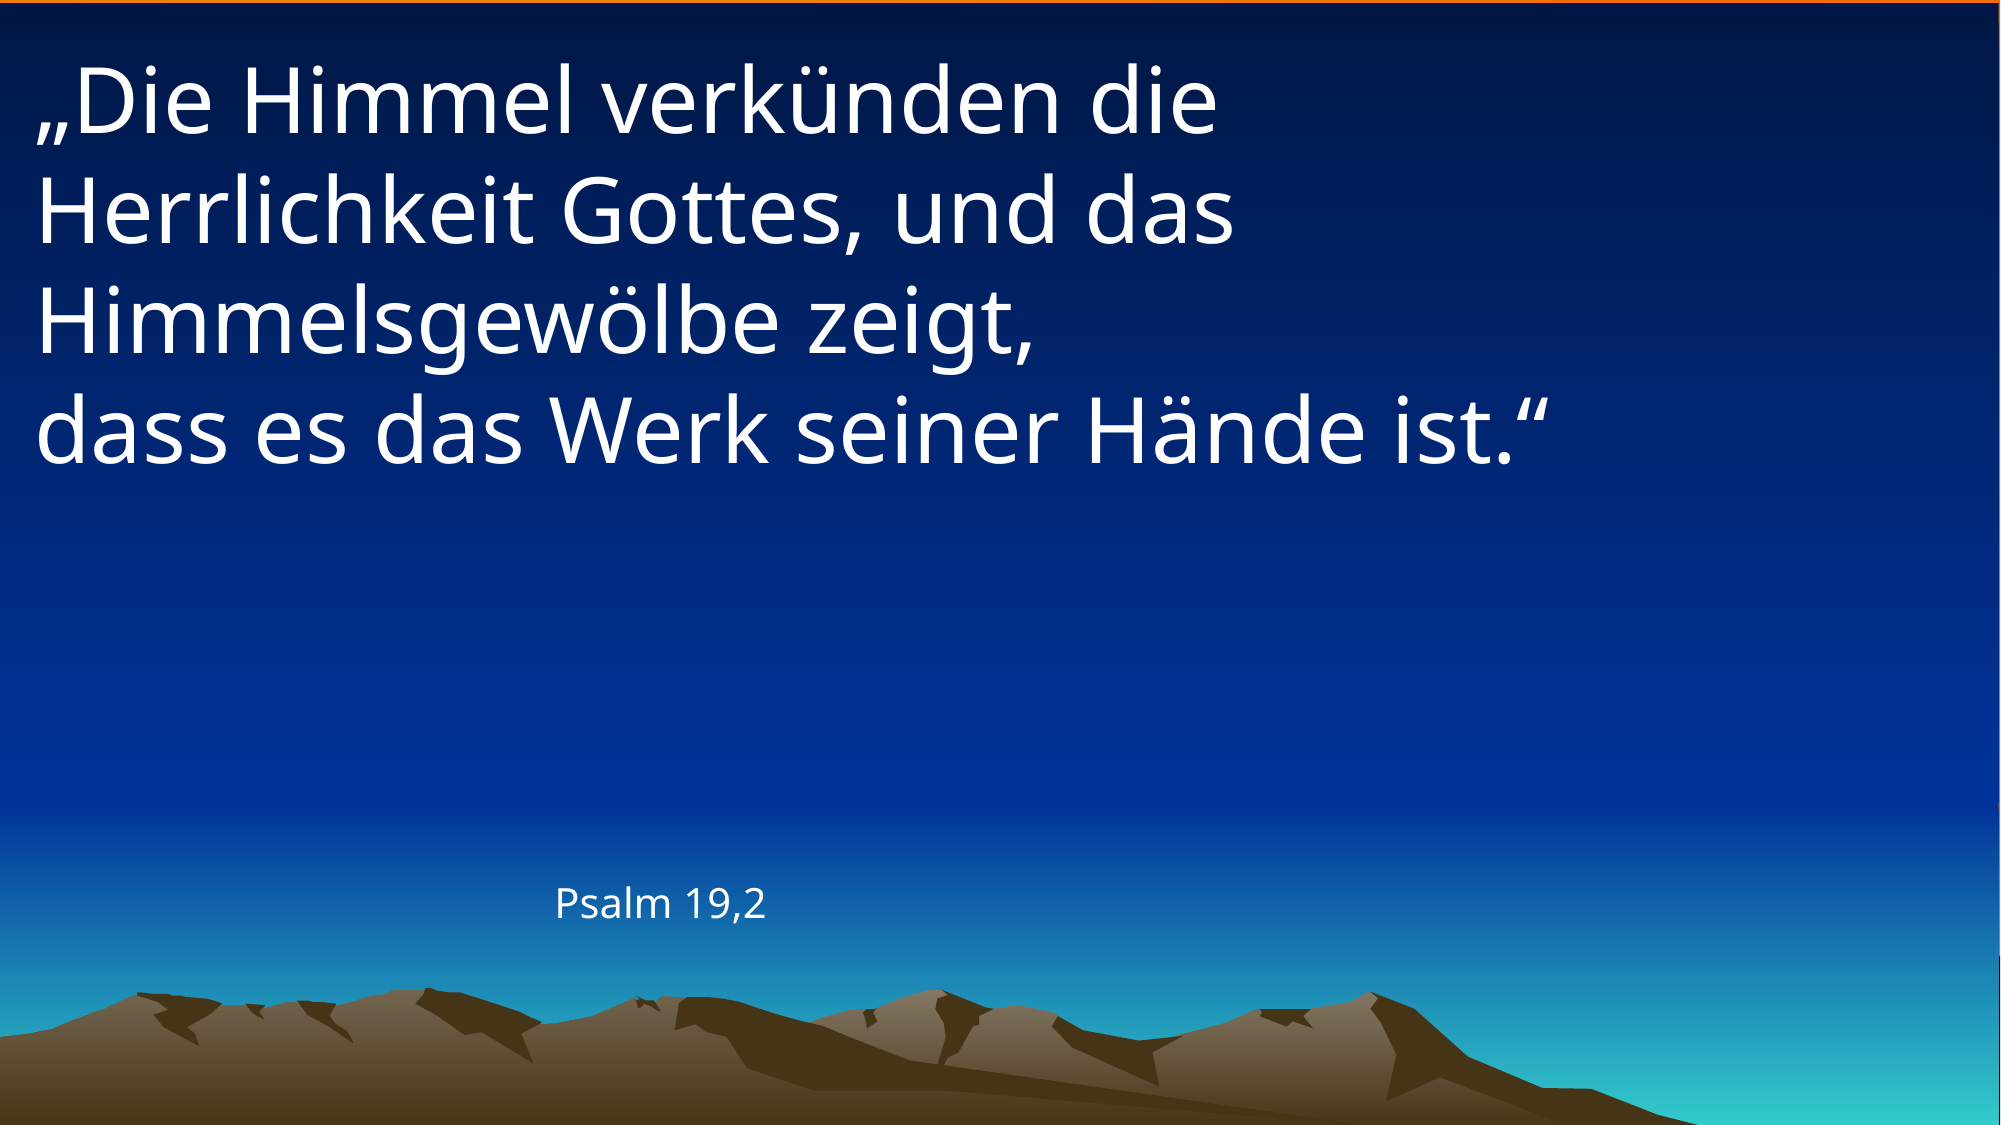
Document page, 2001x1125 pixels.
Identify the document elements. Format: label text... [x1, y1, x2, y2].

title „Die Himmel verkünden die Herrlichkeit Gottes, und das Himmelsgewölbe zeigt, dass es das Werk seiner Hände ist.“ [19, 34, 1650, 490]
picture [0, 0, 2001, 1125]
subtitle Psalm 19,2 [539, 869, 1225, 1125]
